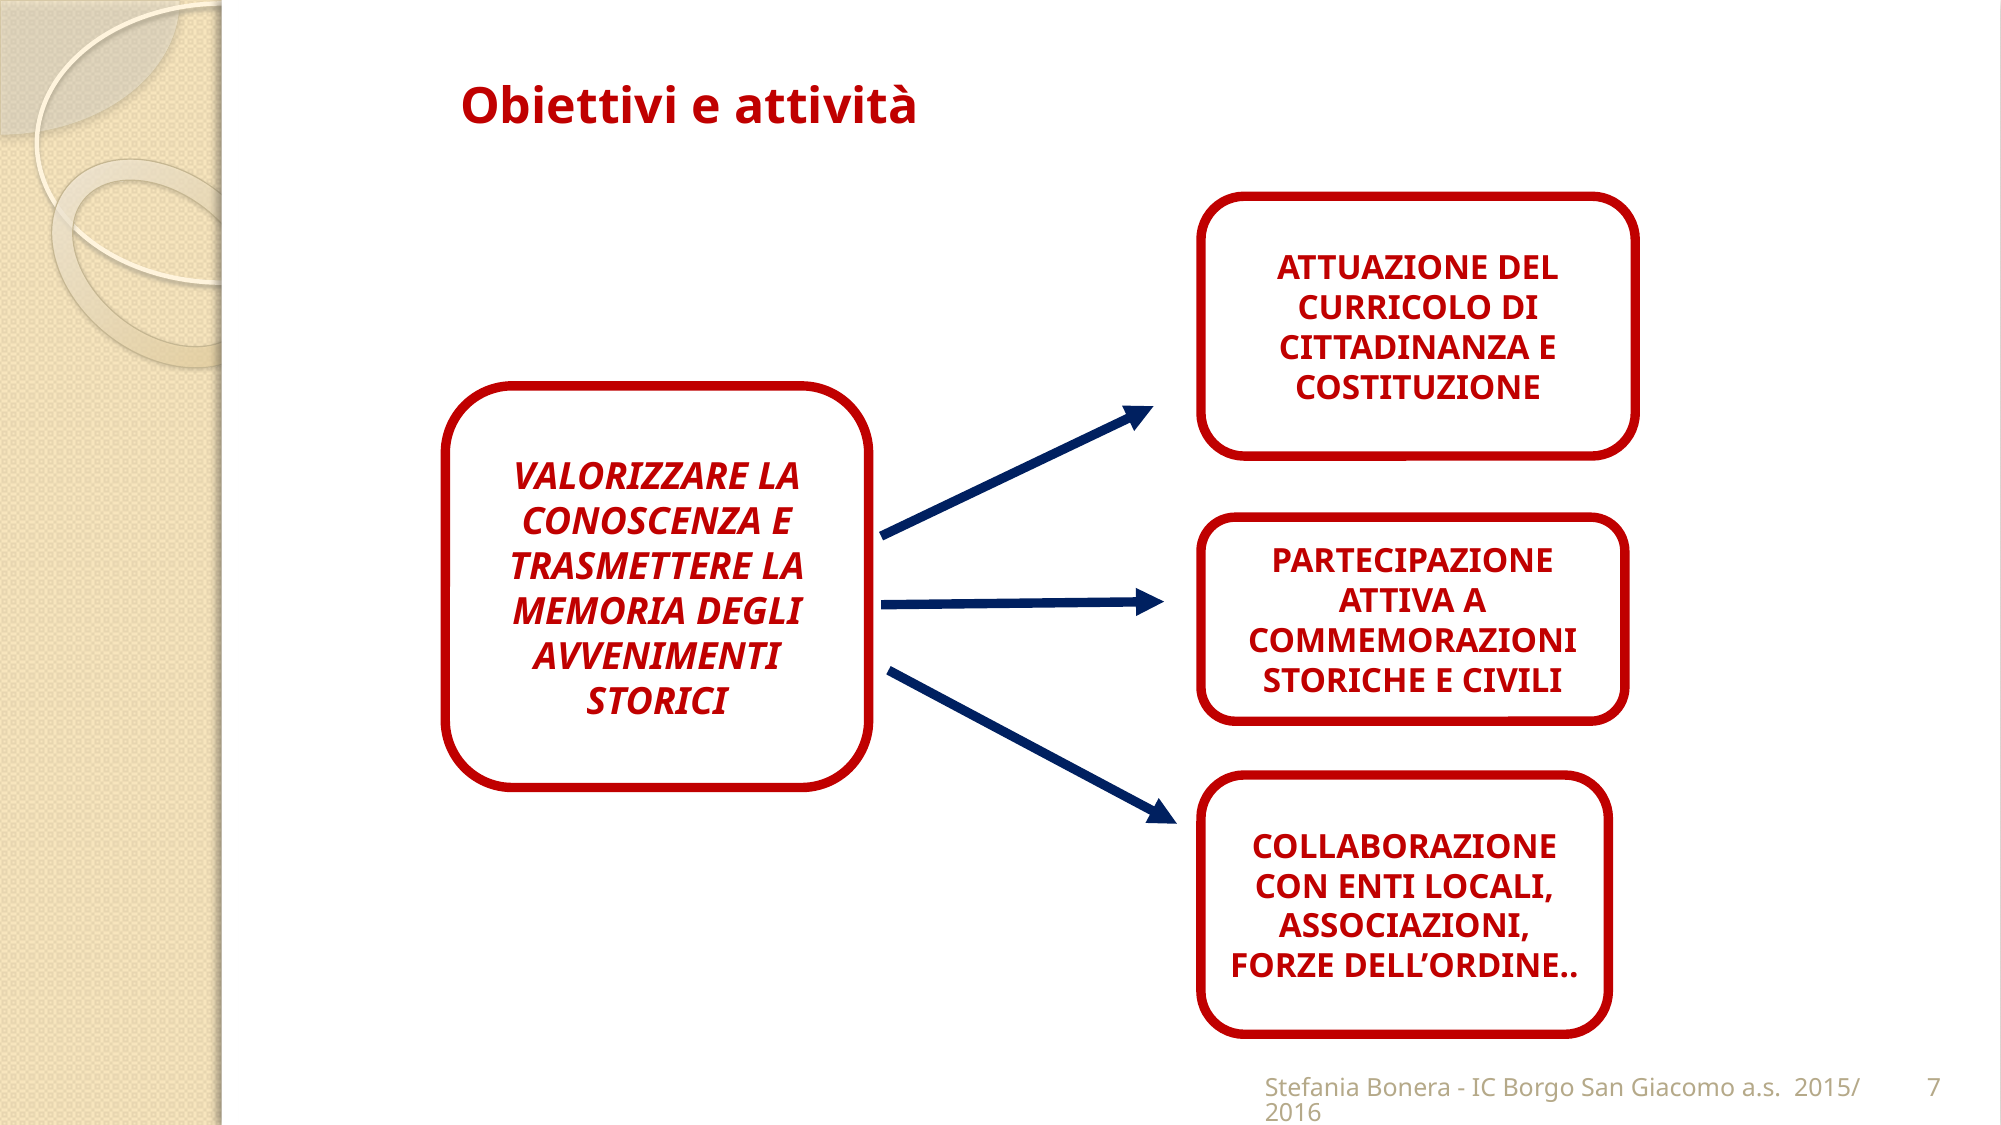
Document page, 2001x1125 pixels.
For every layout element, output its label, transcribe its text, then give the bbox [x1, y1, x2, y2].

text_box COLLABORAZIONE CON ENTI LOCALI, ASSOCIAZIONI, FORZE DELL’ORDINE.. [1198, 772, 1611, 1037]
text_box ATTUAZIONE DEL CURRICOLO DI CITTADINANZA E COSTITUZIONE [1198, 194, 1638, 459]
slide_number 7 [1883, 1034, 1984, 1113]
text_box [880, 601, 1165, 605]
footer Stefania Bonera - IC Borgo San Giacomo a.s. 2015/2016 [1250, 1034, 1883, 1113]
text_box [880, 405, 1154, 537]
text_box VALORIZZARE LA CONOSCENZA E TRASMETTERE LA MEMORIA DEGLI AVVENIMENTI STORICI [443, 383, 871, 790]
text_box PARTECIPAZIONE ATTIVA A COMMEMORAZIONI STORICHE E CIVILI [1198, 515, 1627, 724]
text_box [888, 669, 1178, 824]
text_box Obiettivi e attività [445, 66, 1532, 142]
